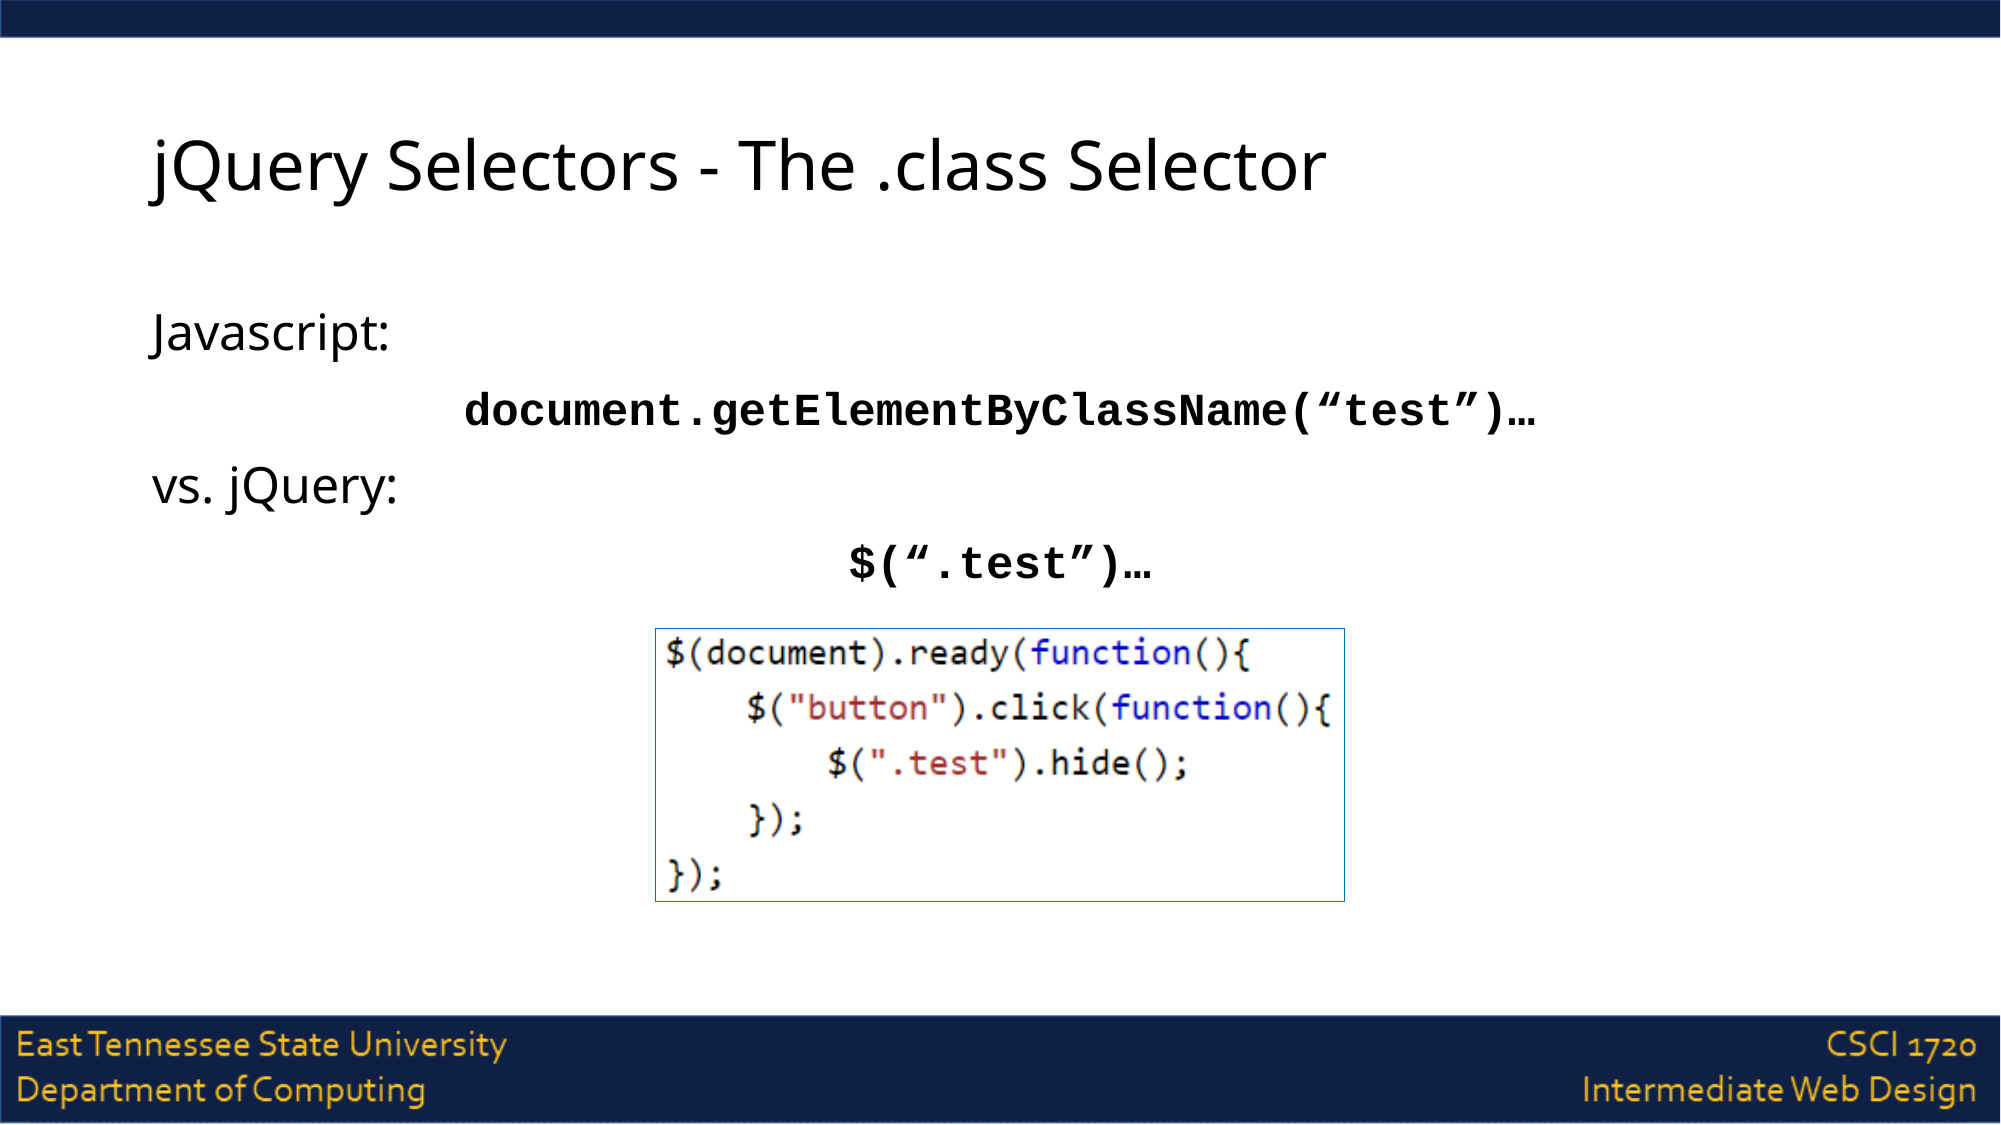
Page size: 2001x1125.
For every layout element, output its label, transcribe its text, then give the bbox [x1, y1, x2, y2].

list Javascript: document.getElementByClassName(“test”)… vs. jQuery: $(“.test”)… [137, 299, 1863, 1014]
picture [0, 0, 2001, 1125]
title jQuery Selectors - The .class Selector [137, 59, 1863, 278]
